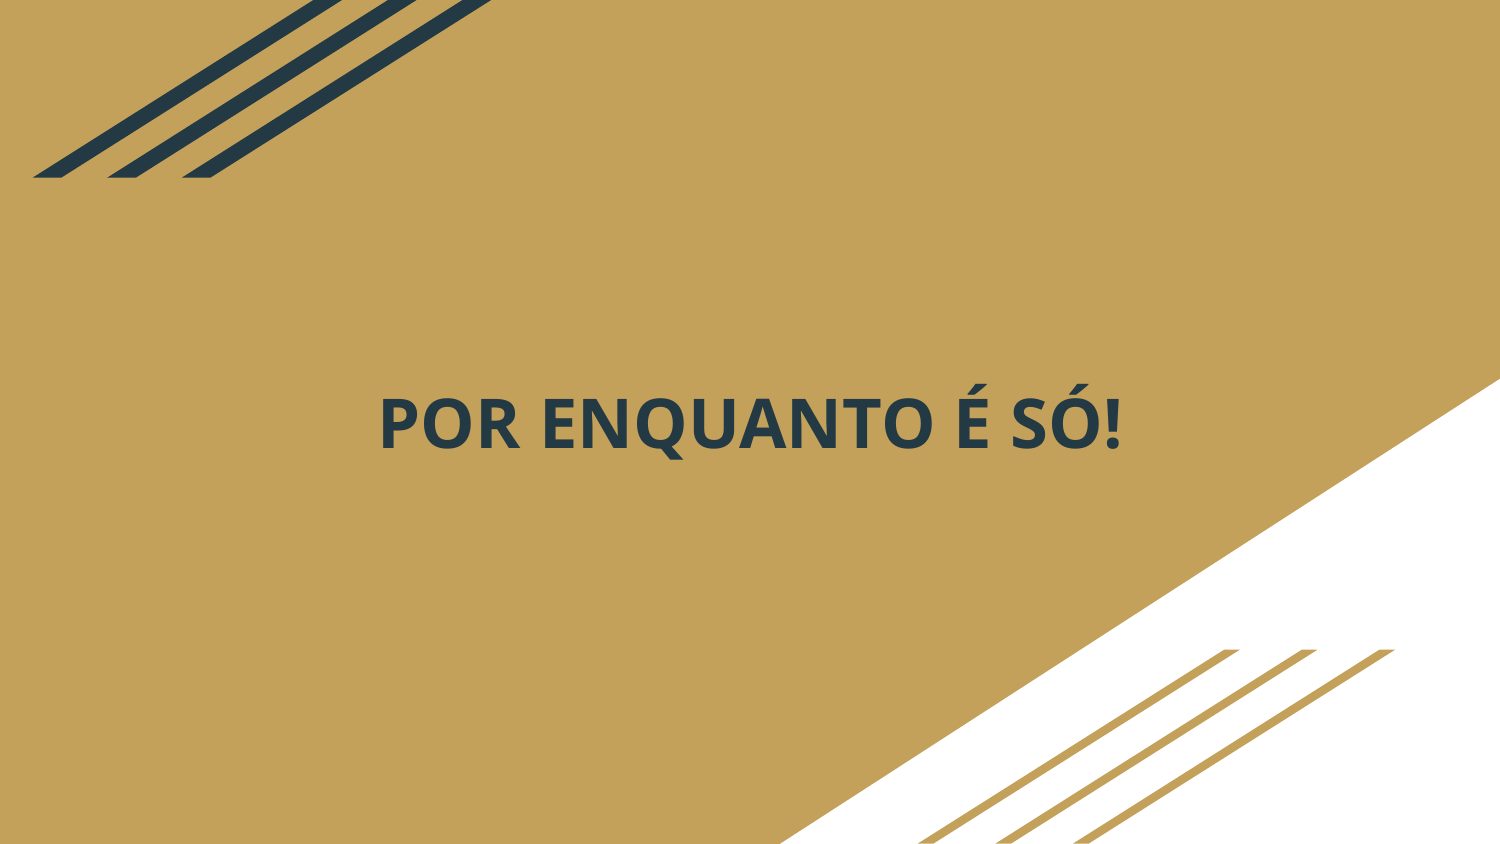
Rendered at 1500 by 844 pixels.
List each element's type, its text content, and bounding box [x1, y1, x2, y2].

title POR ENQUANTO É SÓ! [309, 286, 1192, 557]
